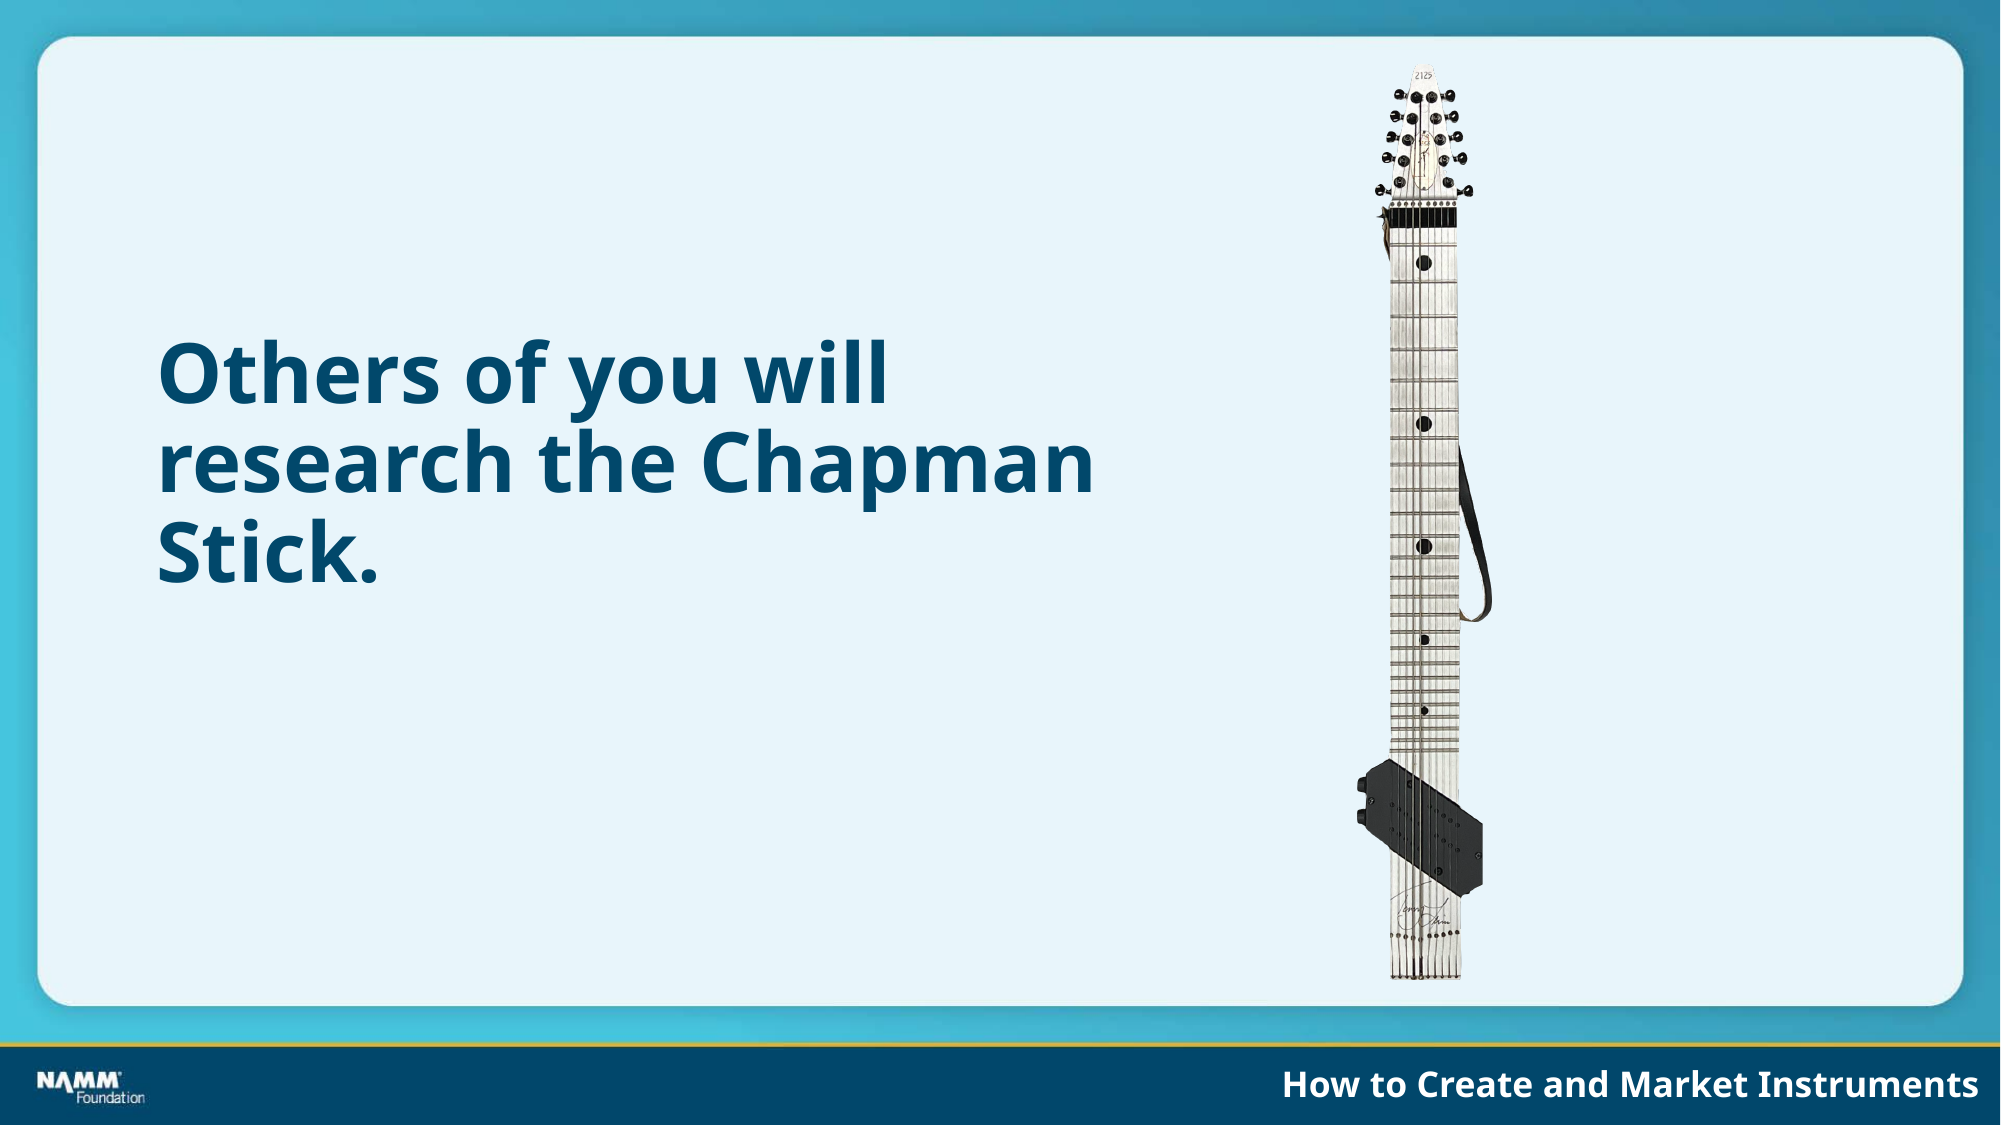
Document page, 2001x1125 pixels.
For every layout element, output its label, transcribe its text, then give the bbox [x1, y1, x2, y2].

title Others of you will research the Chapman Stick. [140, 231, 1215, 609]
picture [0, 0, 2001, 1049]
picture [33, 1066, 150, 1114]
